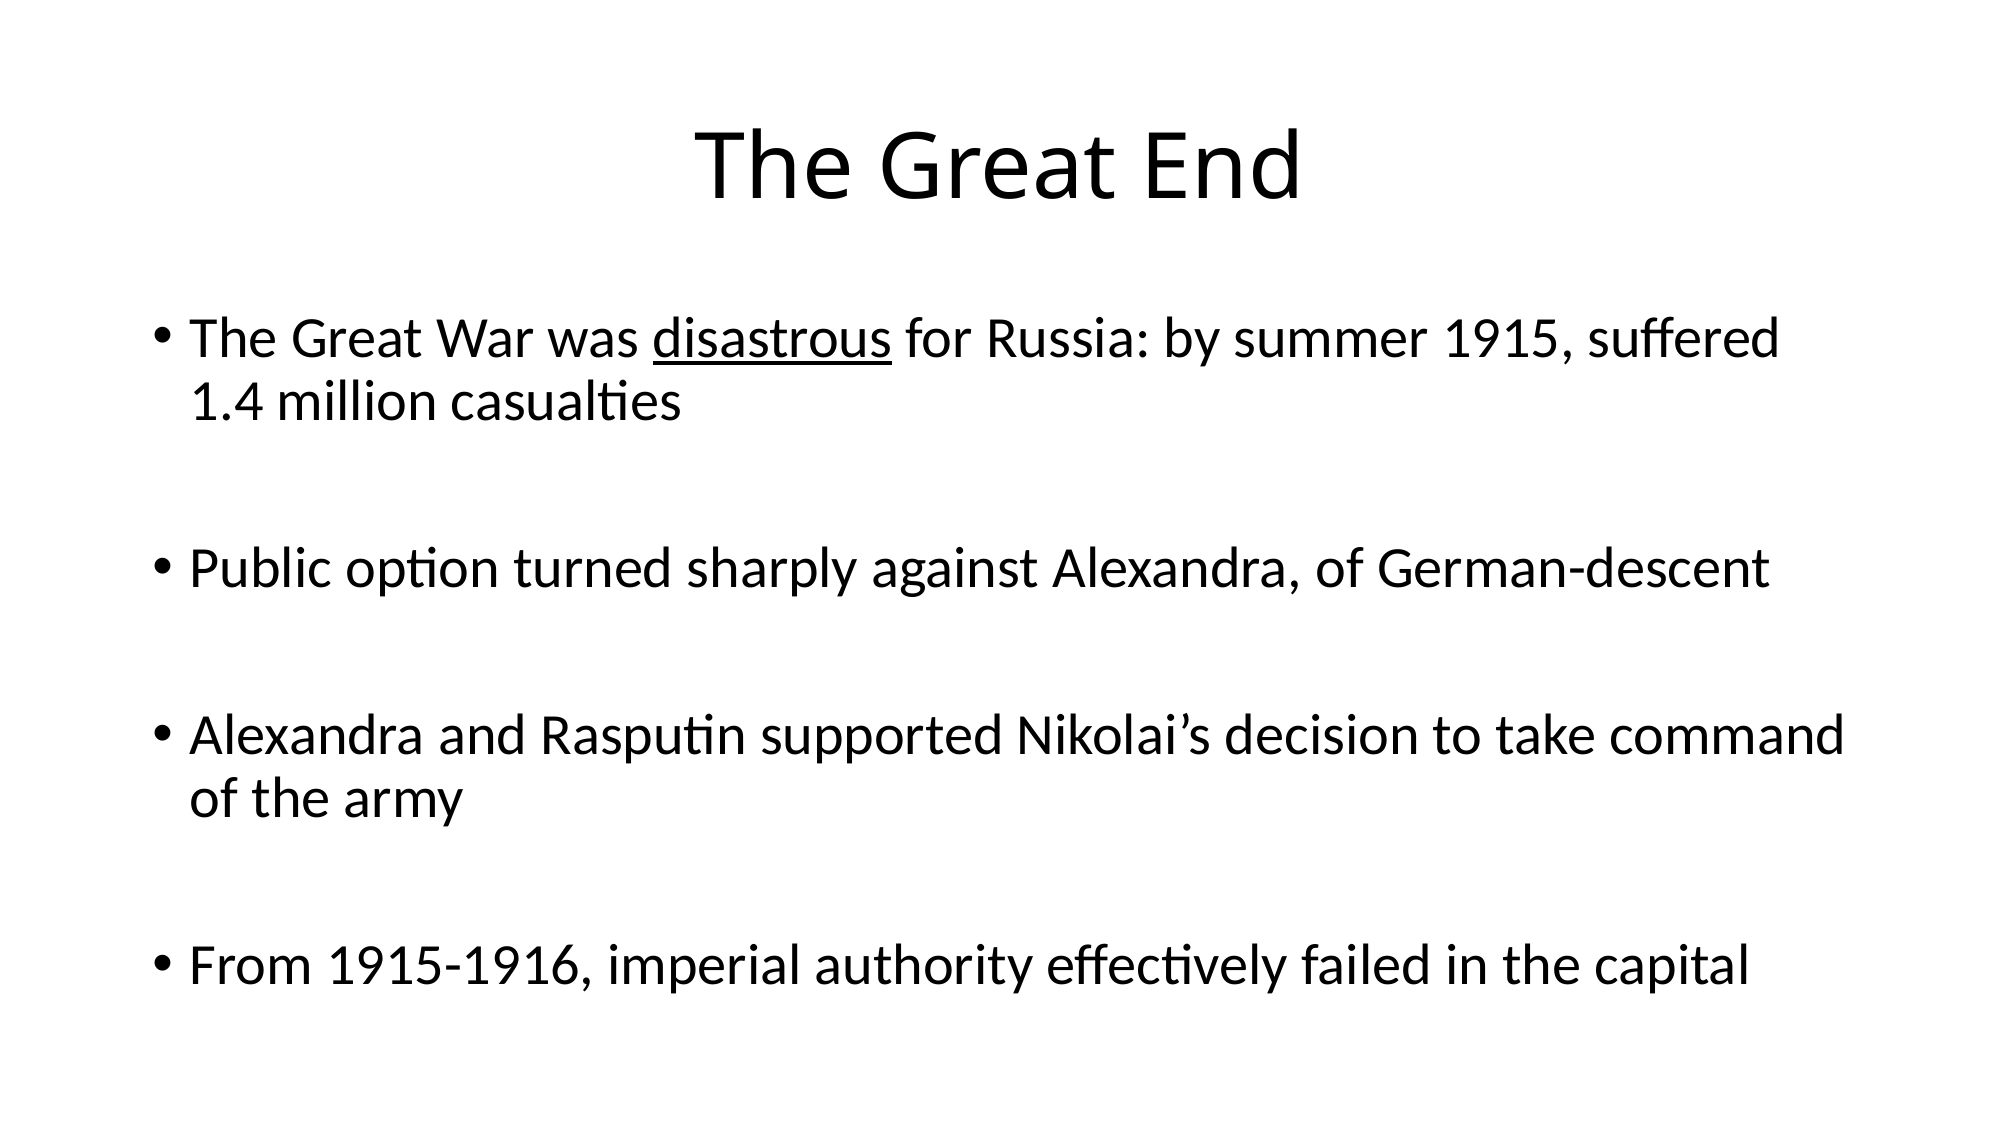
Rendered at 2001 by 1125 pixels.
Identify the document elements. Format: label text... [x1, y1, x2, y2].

list The Great War was disastrous for Russia: by summer 1915, suffered 1.4 million casualties Public option turned sharply against Alexandra, of German-descent Alexandra and Rasputin supported Nikolai’s decision to take command of the army From 1915-1916, imperial authority effectively failed in the capital [137, 299, 1863, 1014]
title The Great End [137, 59, 1863, 278]
